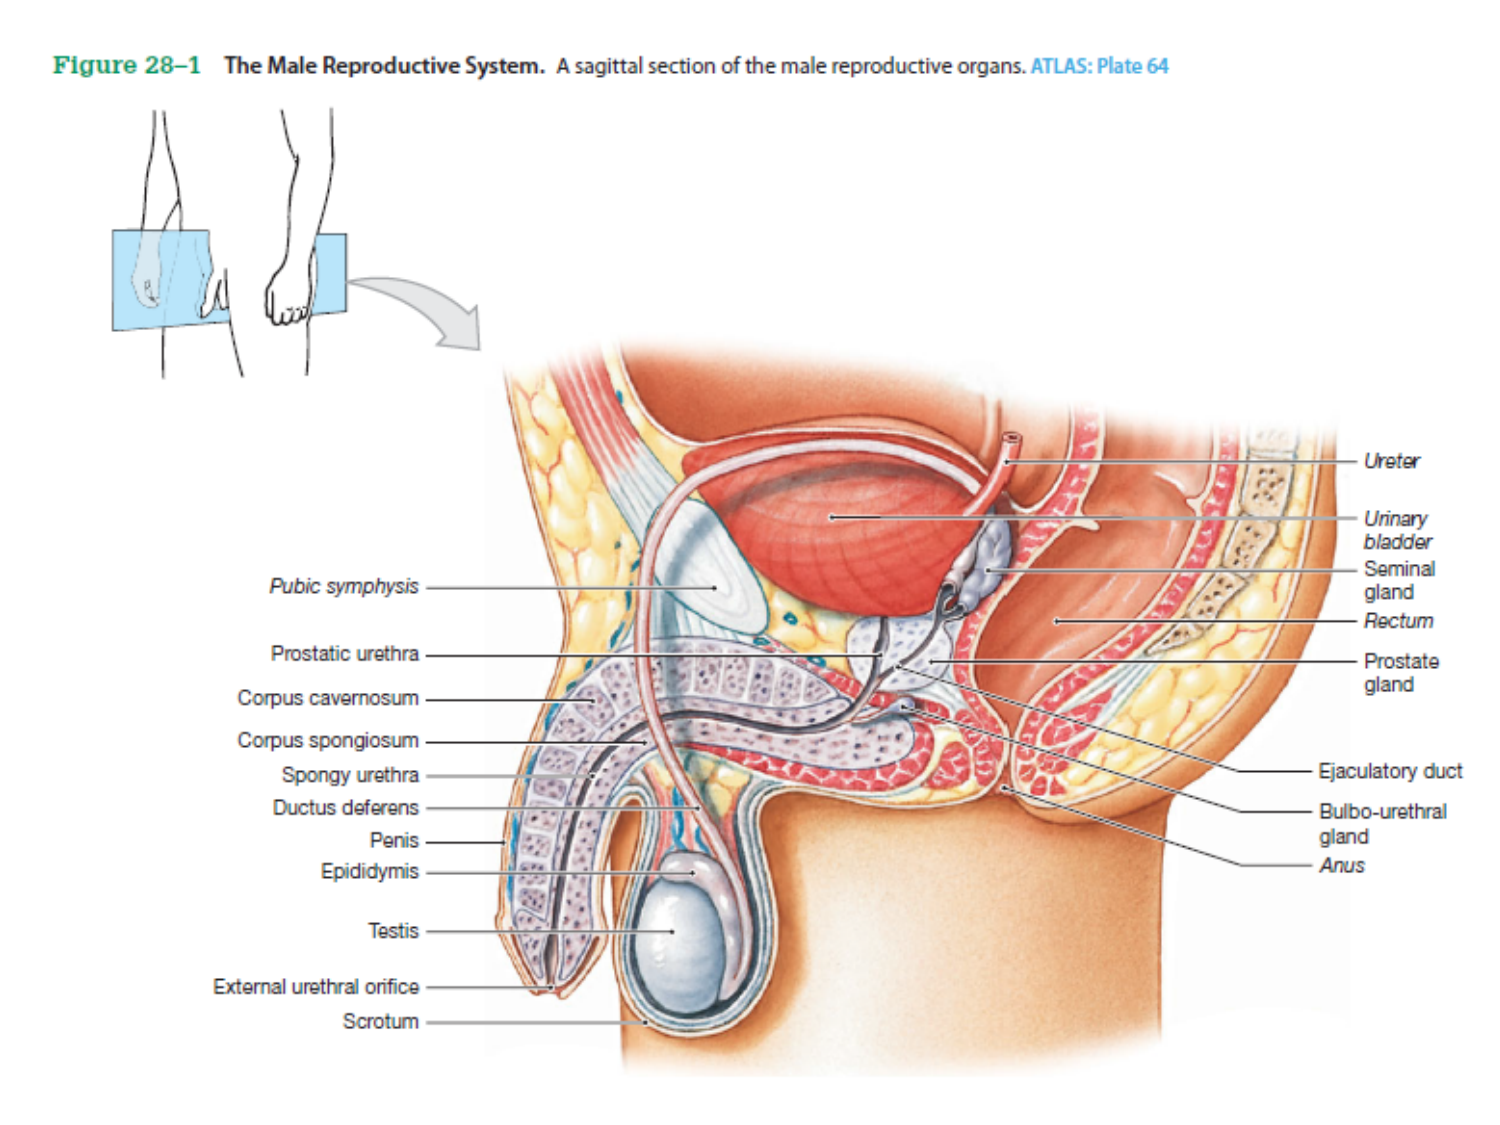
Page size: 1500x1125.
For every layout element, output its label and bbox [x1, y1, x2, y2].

list [37, 37, 1470, 1101]
